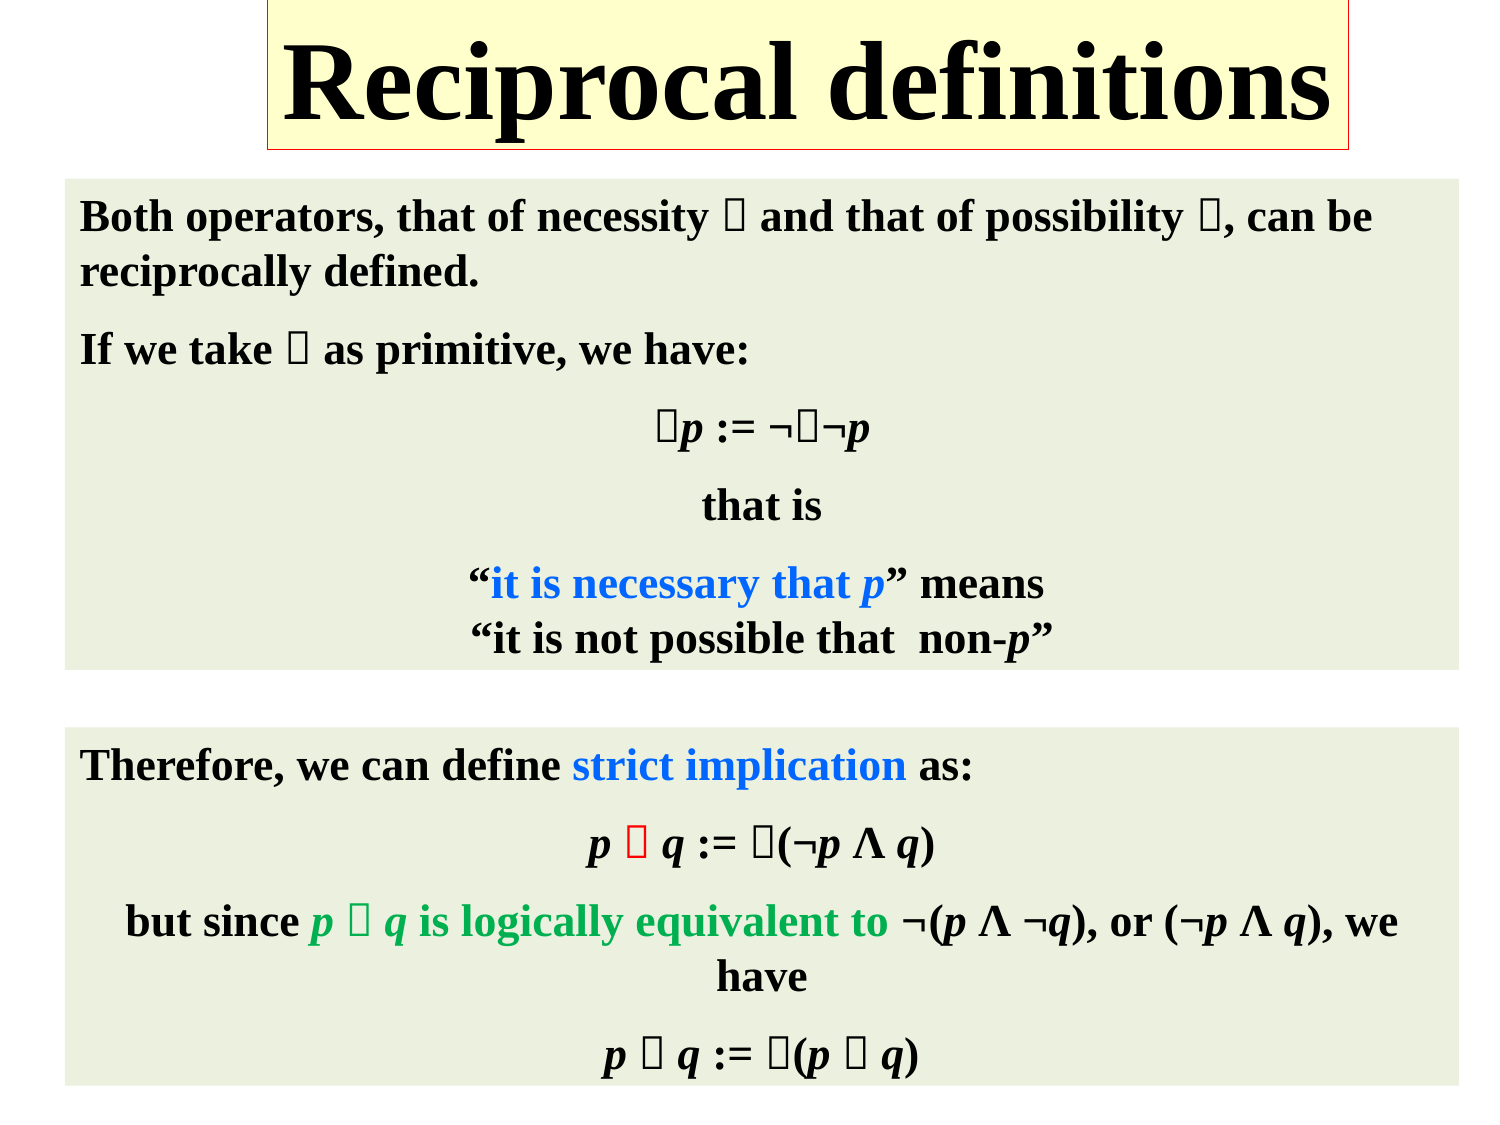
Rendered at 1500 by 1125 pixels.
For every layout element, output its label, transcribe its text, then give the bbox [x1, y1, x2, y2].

text_box Both operators, that of necessity  and that of possibility , can be reciprocally defined. If we take  as primitive, we have: p := ¬¬p that is “it is necessary that p” means “it is not possible that non-p” [64, 178, 1459, 670]
text_box Reciprocal definitions [267, 0, 1349, 150]
text_box Therefore, we can define strict implication as: p  q := (¬p Λ q) but since p  q is logically equivalent to ¬(p Λ ¬q), or (¬p Λ q), we have p  q := (p  q) [64, 727, 1459, 1086]
